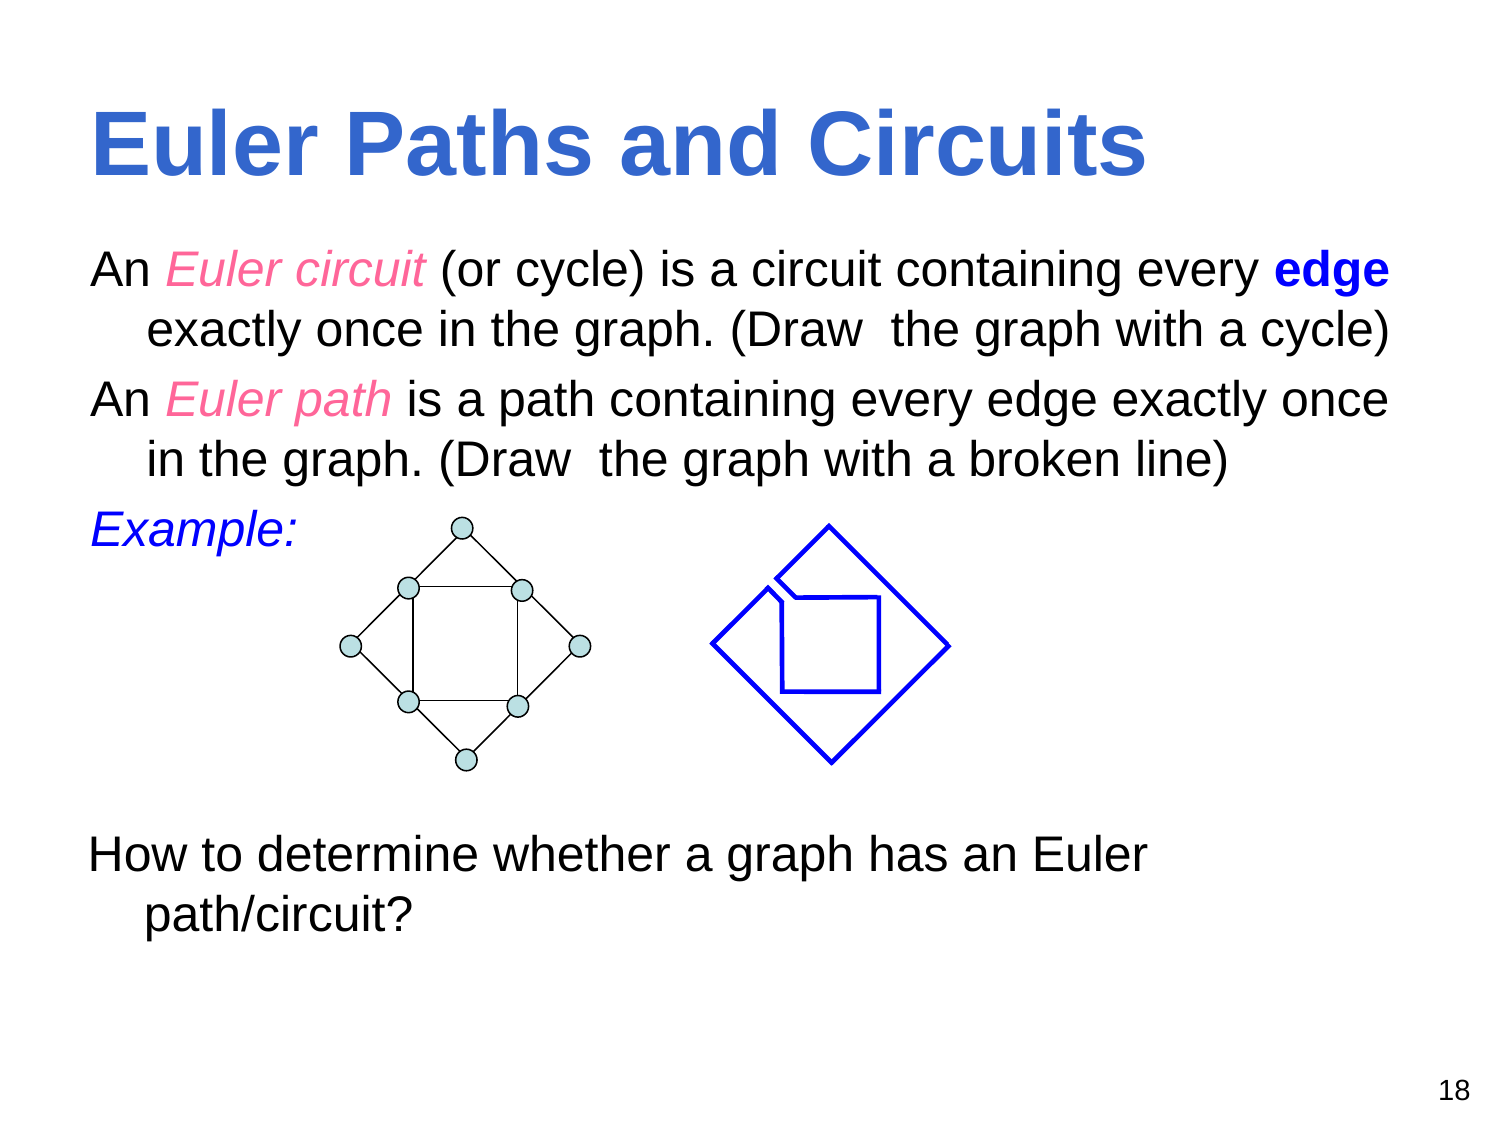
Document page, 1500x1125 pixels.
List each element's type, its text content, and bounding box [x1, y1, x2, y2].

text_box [339, 517, 591, 772]
text_box How to determine whether a graph has an Euler path/circuit? [72, 814, 1423, 1049]
title Euler Paths and Circuits [74, 44, 1426, 228]
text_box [710, 524, 951, 765]
list An Euler circuit (or cycle) is a circuit containing every edge exactly once in the graph. (Draw the graph with a cycle) An Euler path is a path containing every edge exactly once in the graph. (Draw the graph with a broken line) Example: [74, 228, 1426, 583]
